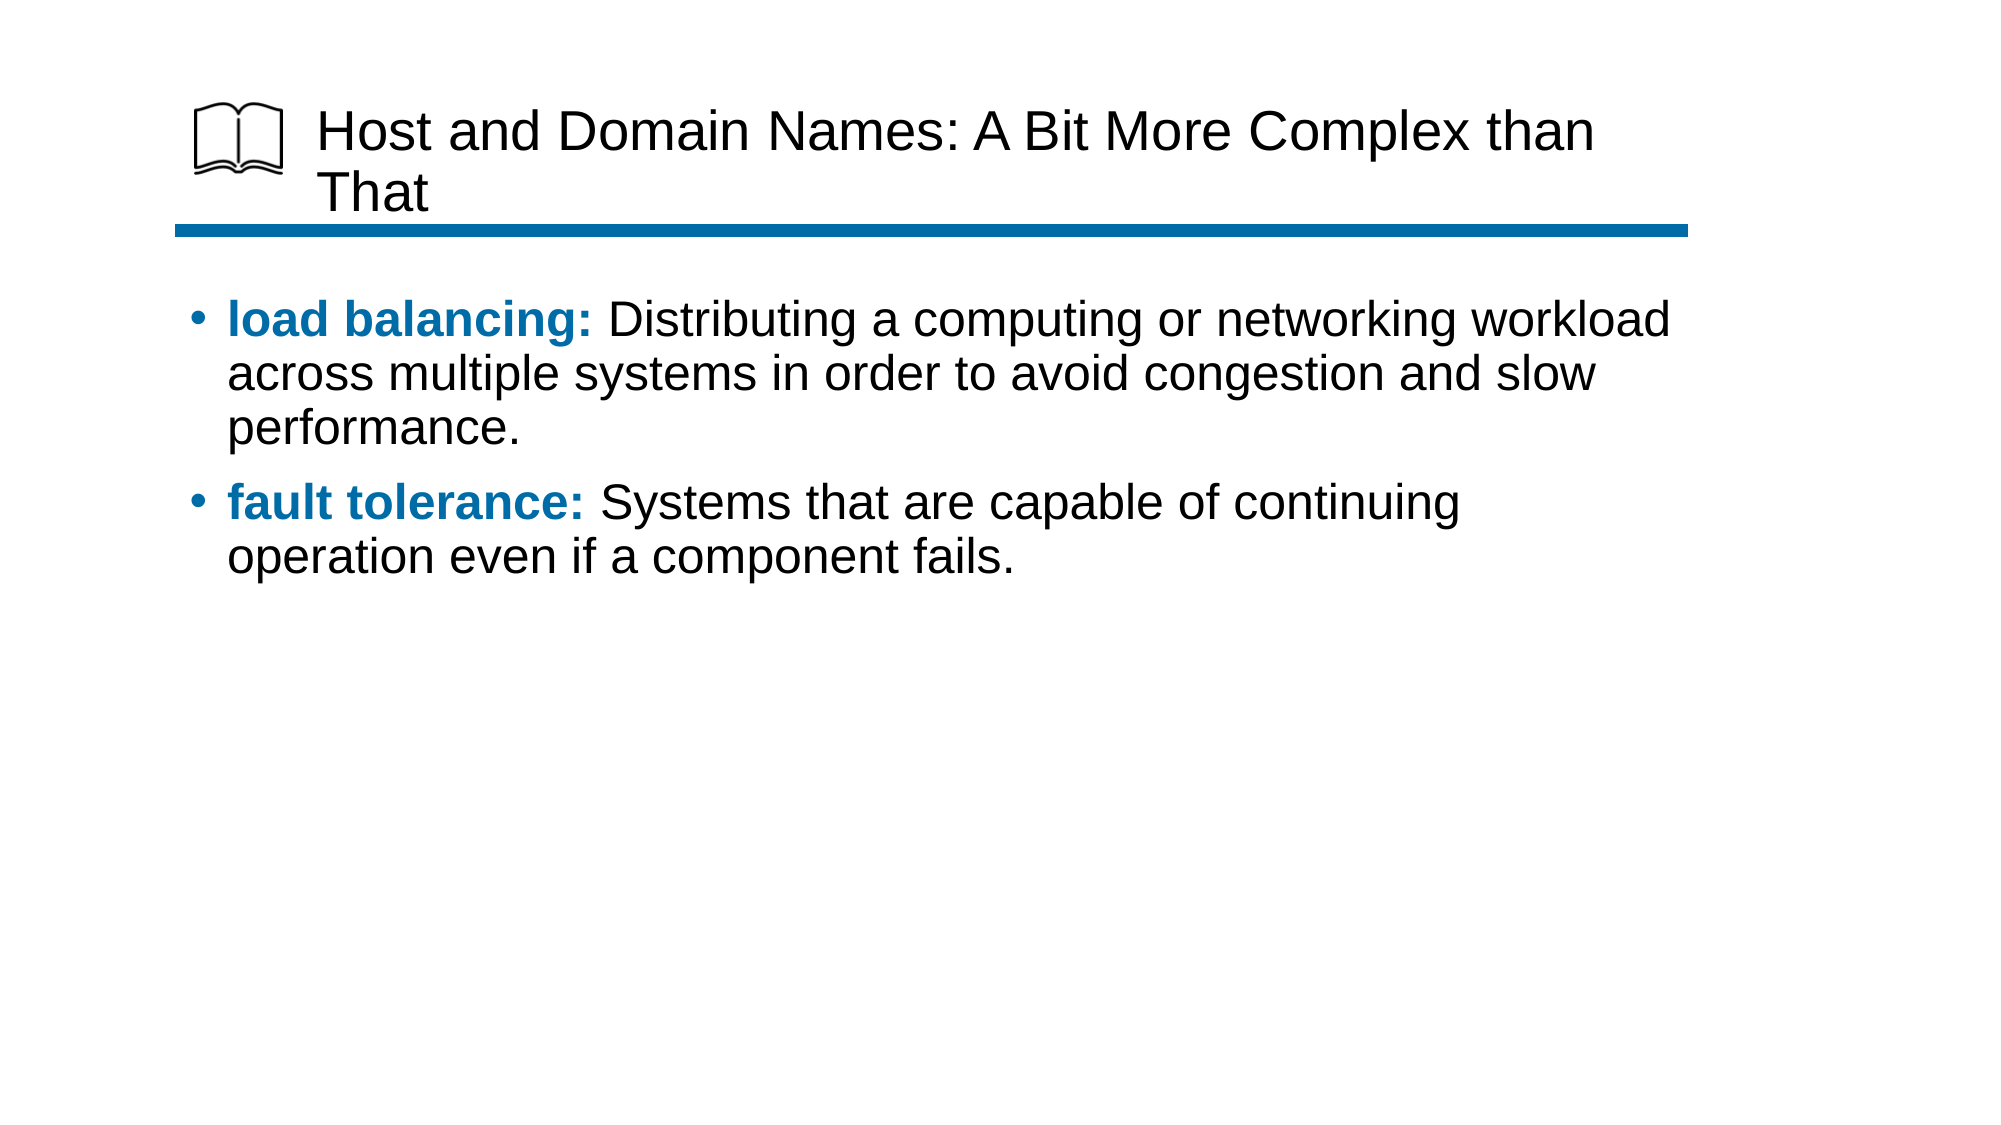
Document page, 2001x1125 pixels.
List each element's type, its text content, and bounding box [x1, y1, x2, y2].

text_box Host and Domain Names: A Bit More Complex than That [301, 94, 1688, 250]
picture [194, 94, 283, 183]
text_box load balancing: Distributing a computing or networking workload across multiple systems in order to avoid congestion and slow performance. fault tolerance: Systems that are capable of continuing operation even if a component fails. [174, 286, 1688, 808]
